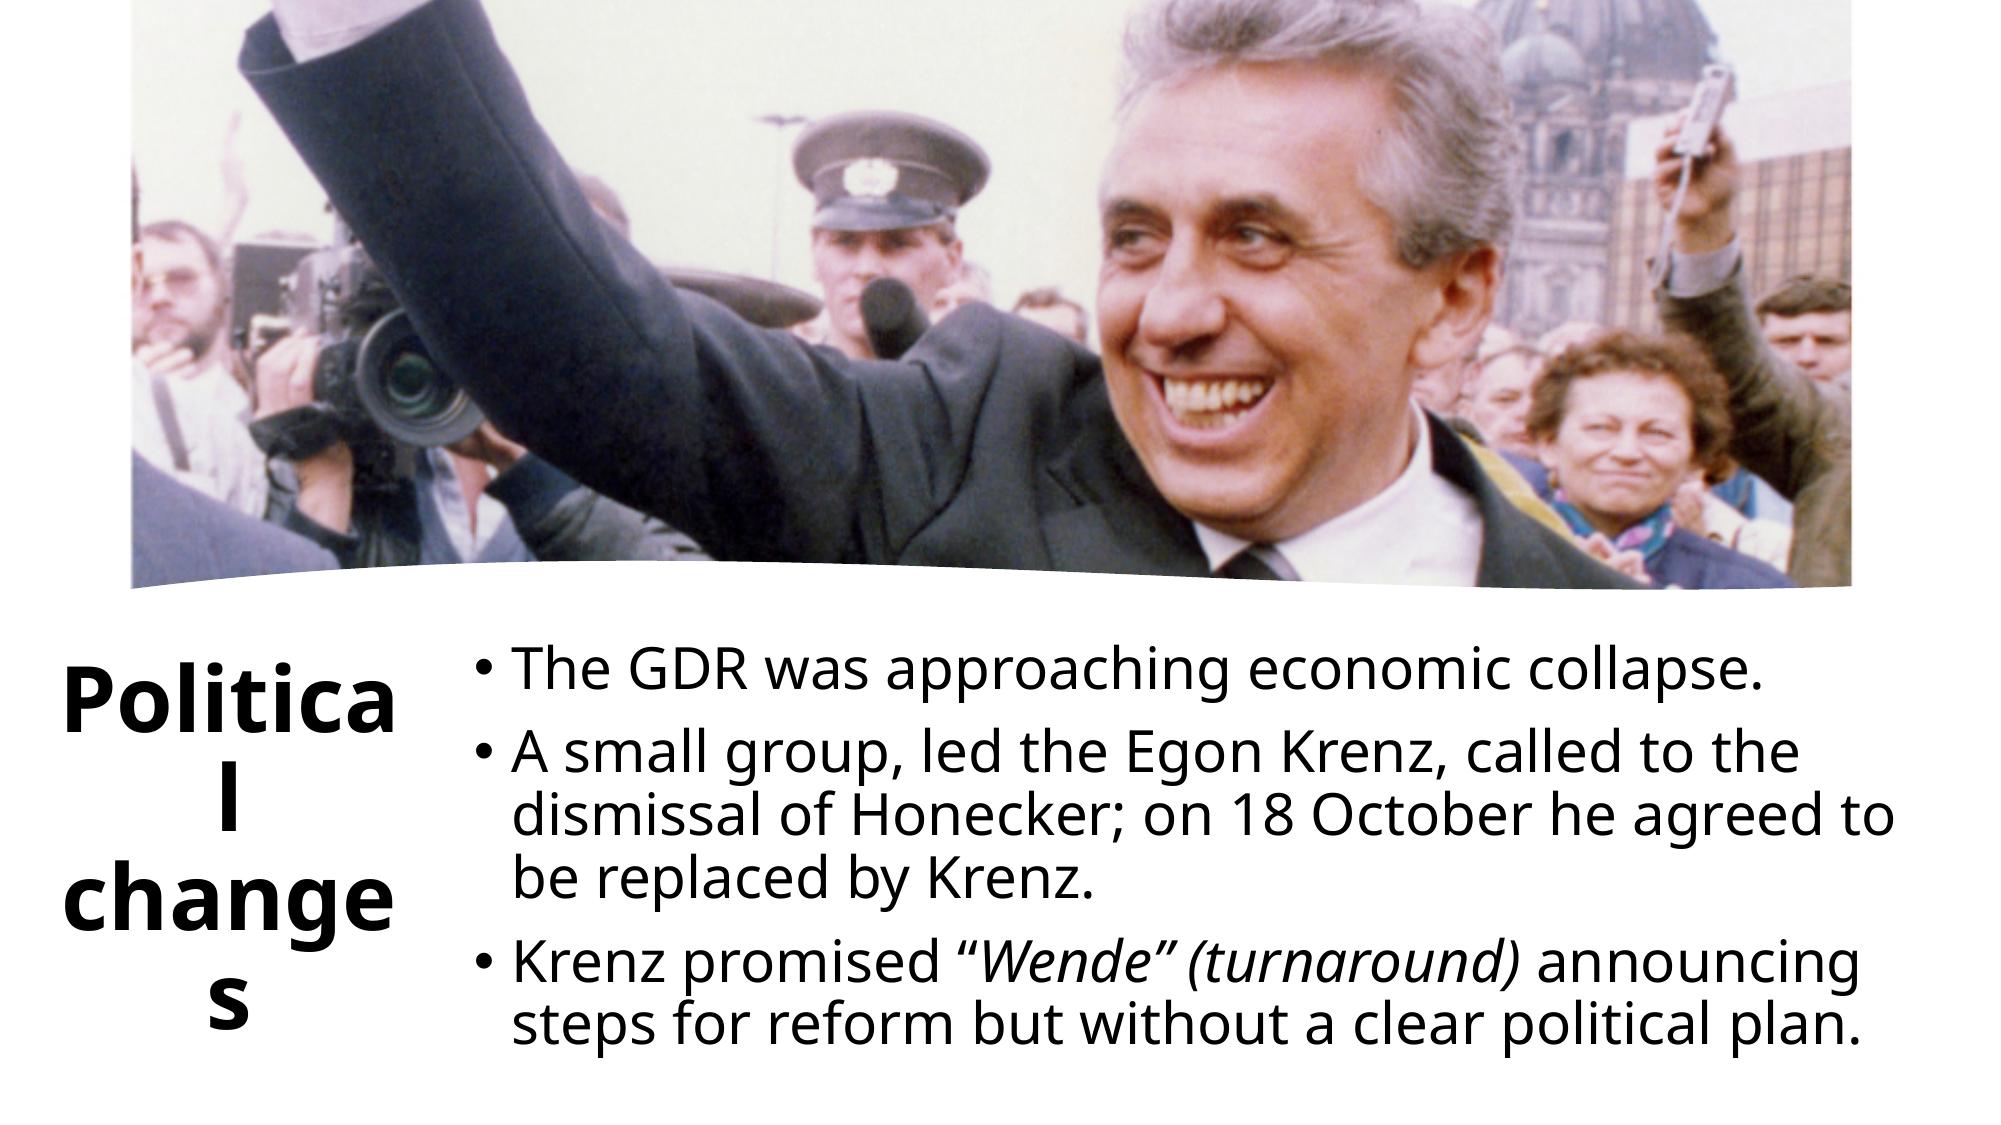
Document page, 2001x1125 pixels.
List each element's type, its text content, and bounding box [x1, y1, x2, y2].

list The GDR was approaching economic collapse. A small group, led the Egon Krenz, called to the dismissal of Honecker; on 18 October he agreed to be replaced by Krenz. Krenz promised “Wende” (turnaround) announcing steps for reform but without a clear political plan. [459, 609, 1959, 1095]
title Political changes [41, 609, 418, 1095]
picture [0, 0, 2000, 609]
